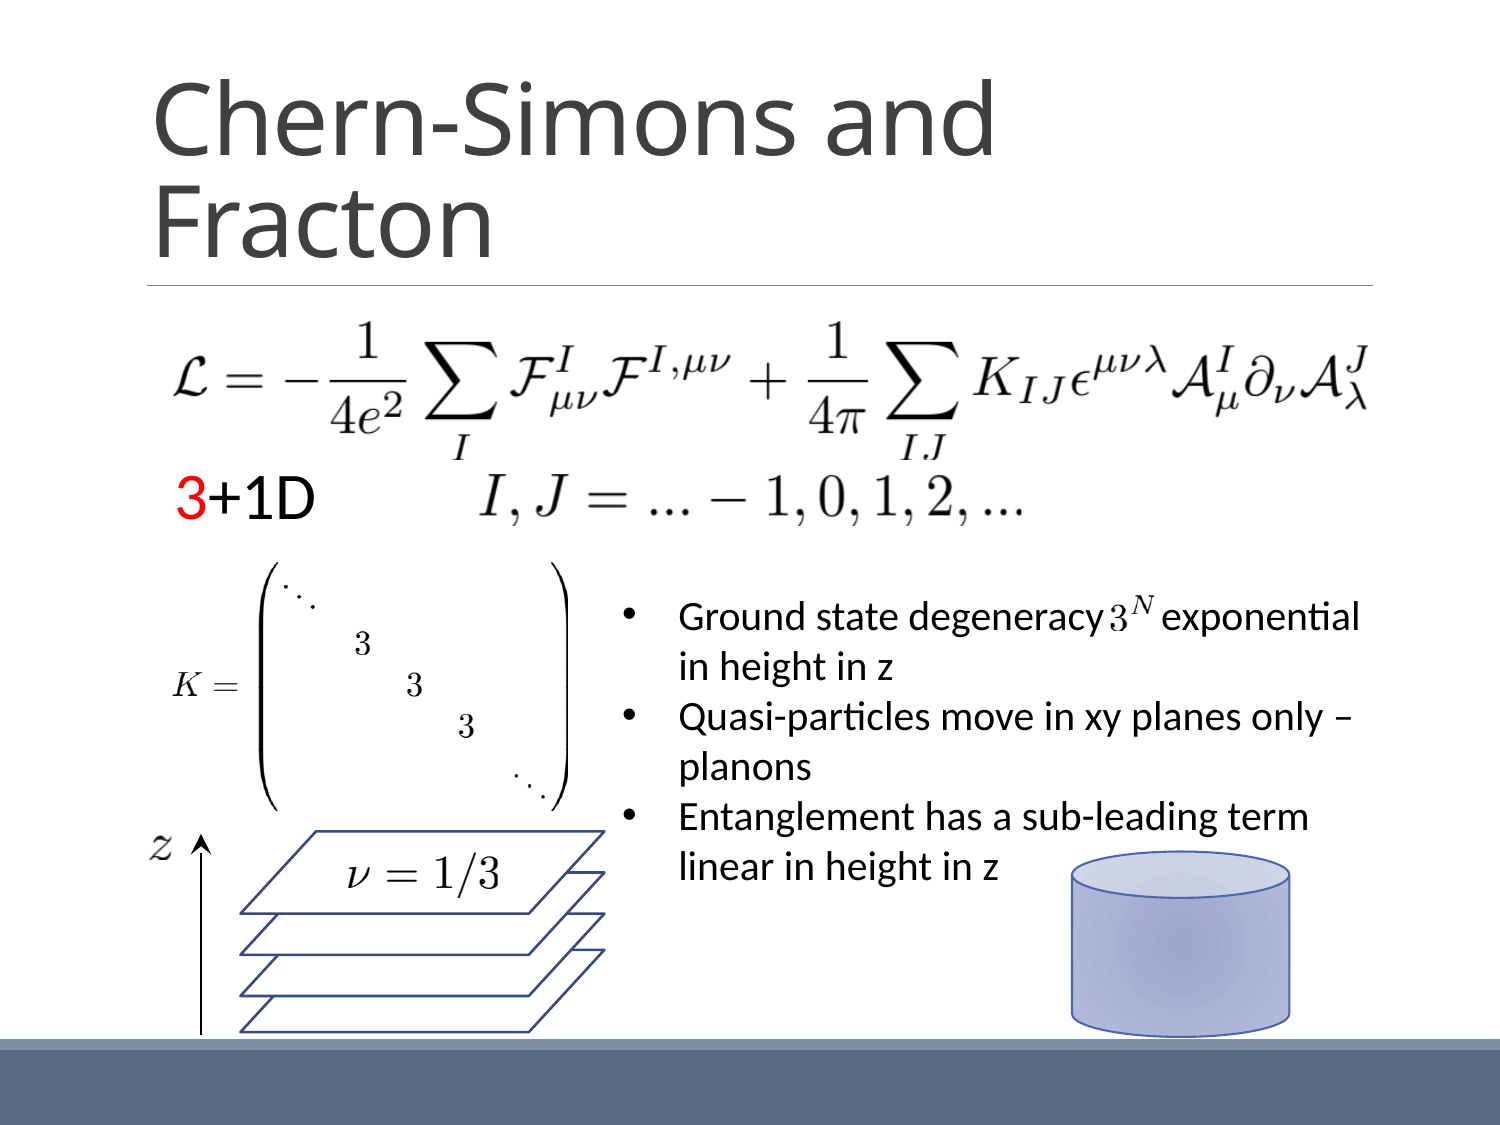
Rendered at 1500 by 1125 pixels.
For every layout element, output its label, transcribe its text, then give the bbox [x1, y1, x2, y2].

text_box 3+1D [159, 445, 355, 541]
title Chern-Simons and Fracton [135, 47, 1373, 285]
text_box Ground state degeneracy exponential in height in z Quasi-particles move in xy planes only – planons Entanglement has a sub-leading term linear in height in z [607, 581, 1389, 897]
picture [1109, 594, 1155, 631]
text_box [147, 830, 605, 1036]
picture [478, 473, 1022, 526]
picture [346, 851, 499, 899]
text_box [1070, 850, 1291, 1038]
picture [171, 561, 569, 811]
picture [171, 319, 1369, 460]
